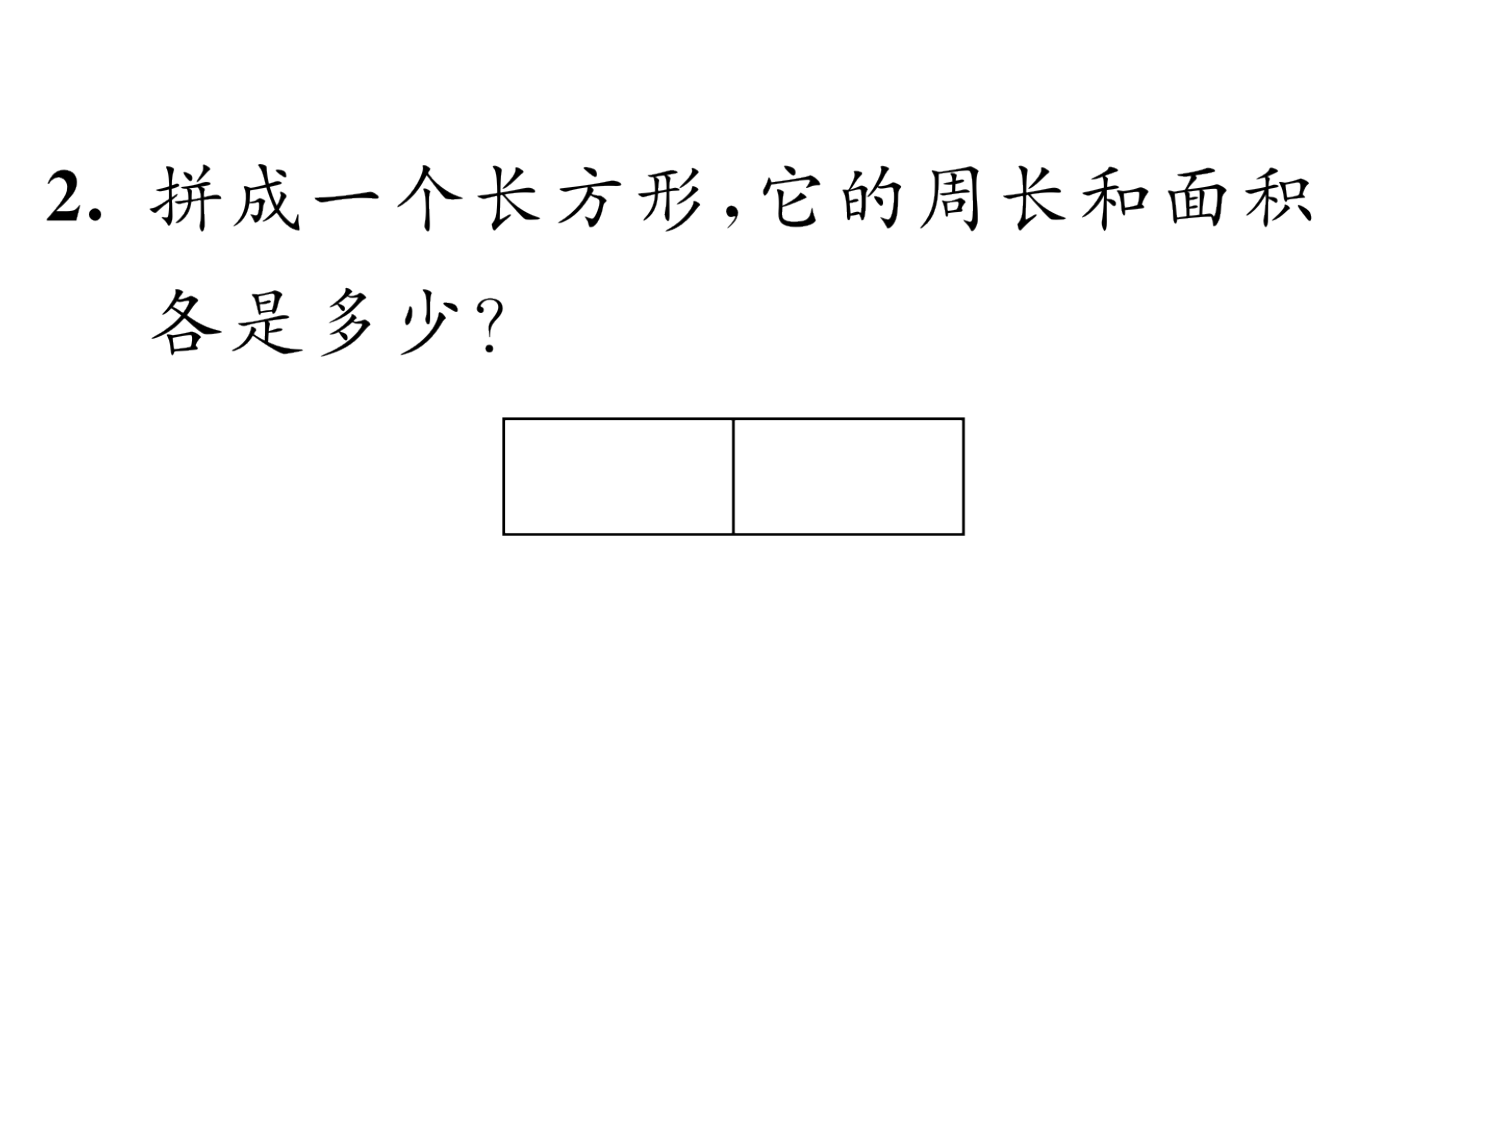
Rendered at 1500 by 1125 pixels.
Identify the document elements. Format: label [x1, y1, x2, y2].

picture [41, 137, 1459, 1059]
